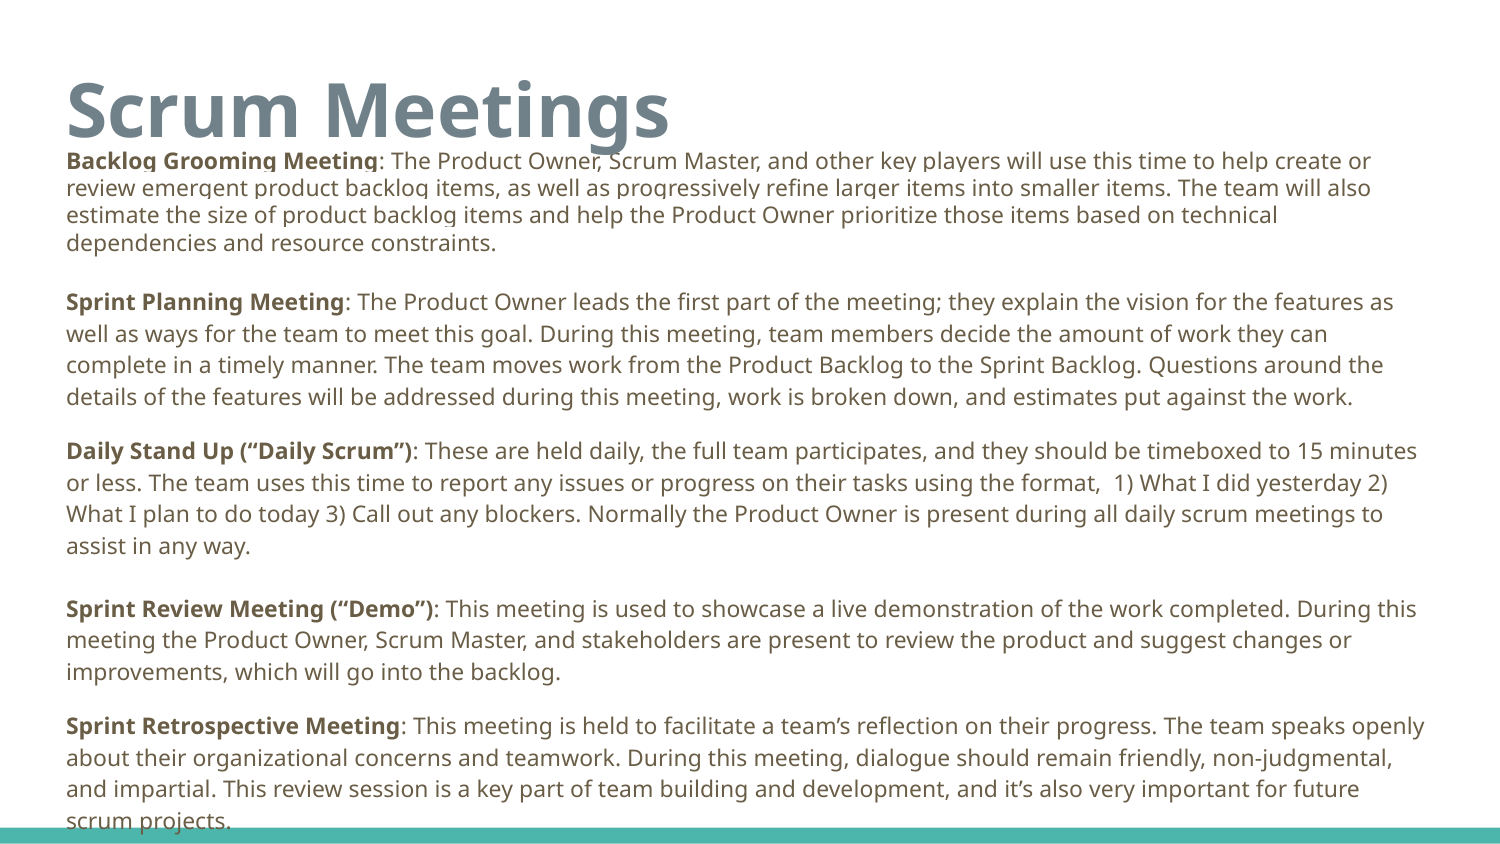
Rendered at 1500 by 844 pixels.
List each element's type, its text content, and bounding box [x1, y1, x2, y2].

list Backlog Grooming Meeting: The Product Owner, Scrum Master, and other key players will use this time to help create or review emergent product backlog items, as well as progressively refine larger items into smaller items. The team will also estimate the size of product backlog items and help the Product Owner prioritize those items based on technical dependencies and resource constraints. Sprint Planning Meeting: The Product Owner leads the first part of the meeting; they explain the vision for the features as well as ways for the team to meet this goal. During this meeting, team members decide the amount of work they can complete in a timely manner. The team moves work from the Product Backlog to the Sprint Backlog. Questions around the details of the features will be addressed during this meeting, work is broken down, and estimates put against the work. Daily Stand Up (“Daily Scrum”): These are held daily, the full team participates, and they should be timeboxed to 15 minutes or less. The team uses this time to report any issues or progress on their tasks using the format, 1) What I did yesterday 2) What I plan to do today 3) Call out any blockers. Normally the Product Owner is present during all daily scrum meetings to assist in any way. Sprint Review Meeting (“Demo”): This meeting is used to showcase a live demonstration of the work completed. During this meeting the Product Owner, Scrum Master, and stakeholders are present to review the product and suggest changes or improvements, which will go into the backlog. Sprint Retrospective Meeting: This meeting is held to facilitate a team’s reflection on their progress. The team speaks openly about their organizational concerns and teamwork. During this meeting, dialogue should remain friendly, non-judgmental, and impartial. This review session is a key part of team building and development, and it’s also very important for future scrum projects. [51, 164, 1449, 817]
title Scrum Meetings [51, 48, 1449, 164]
